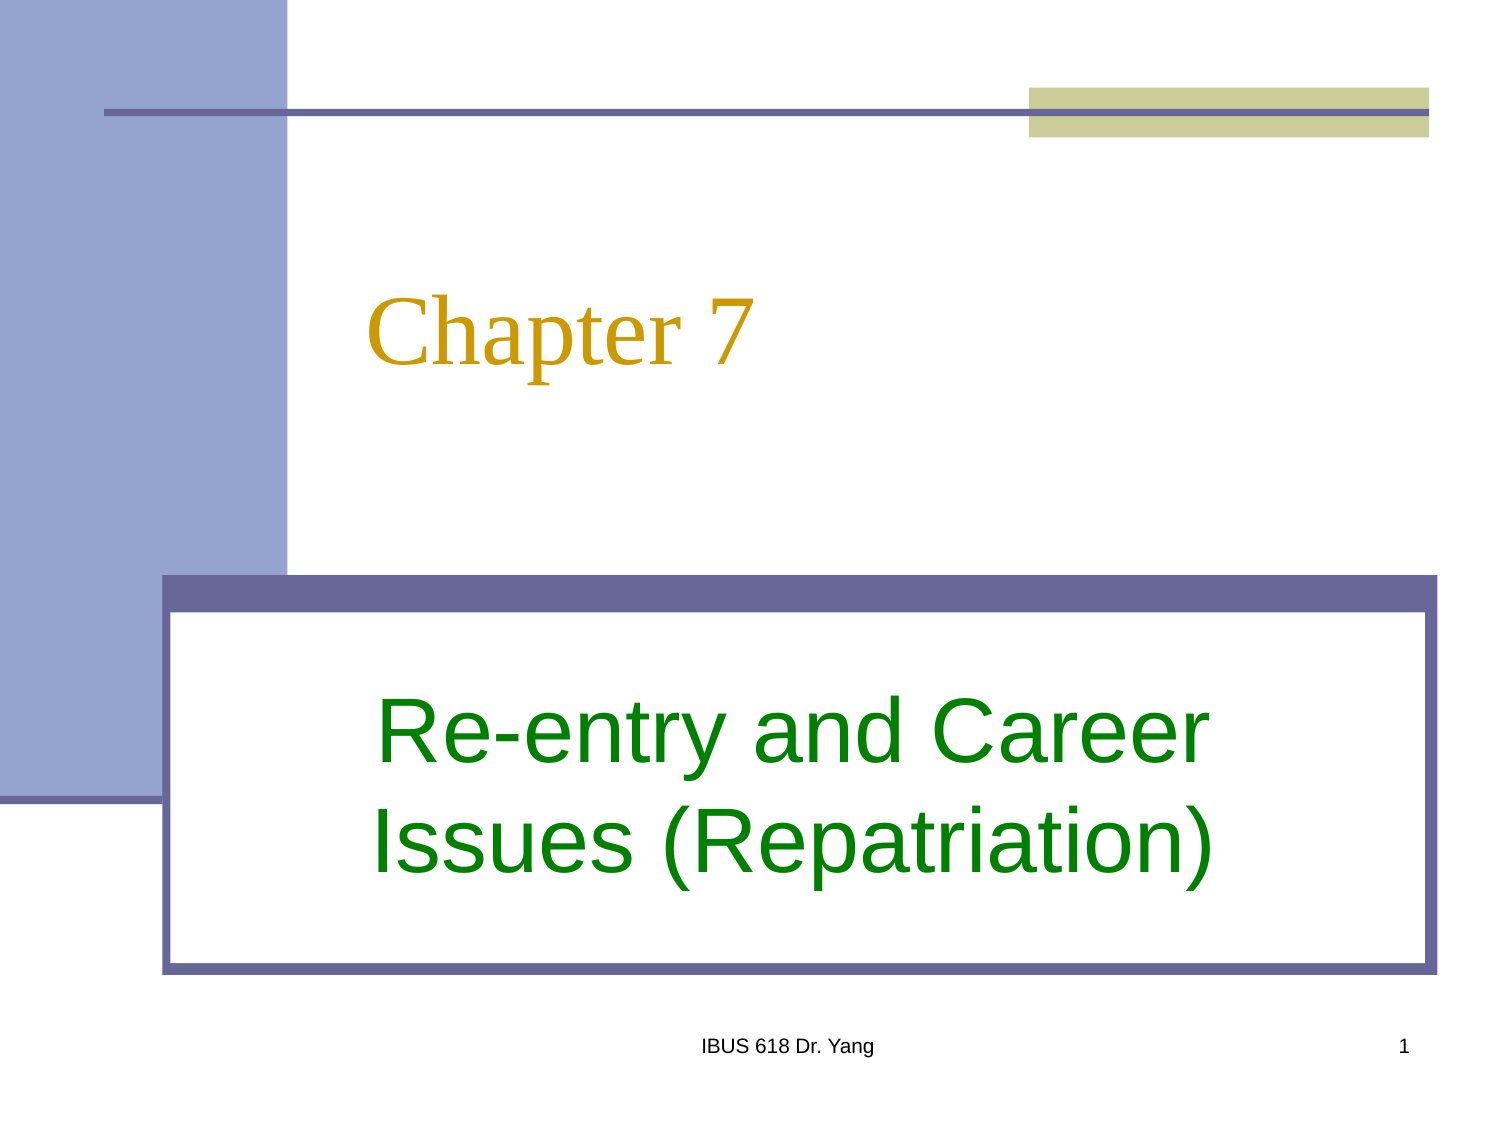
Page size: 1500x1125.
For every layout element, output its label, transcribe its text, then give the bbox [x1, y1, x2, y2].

subtitle Re-entry and Career Issues (Repatriation) [312, 662, 1276, 901]
slide_number 1 [1112, 1024, 1426, 1101]
title Chapter 7 [349, 223, 1094, 426]
footer IBUS 618 Dr. Yang [550, 1024, 1026, 1101]
